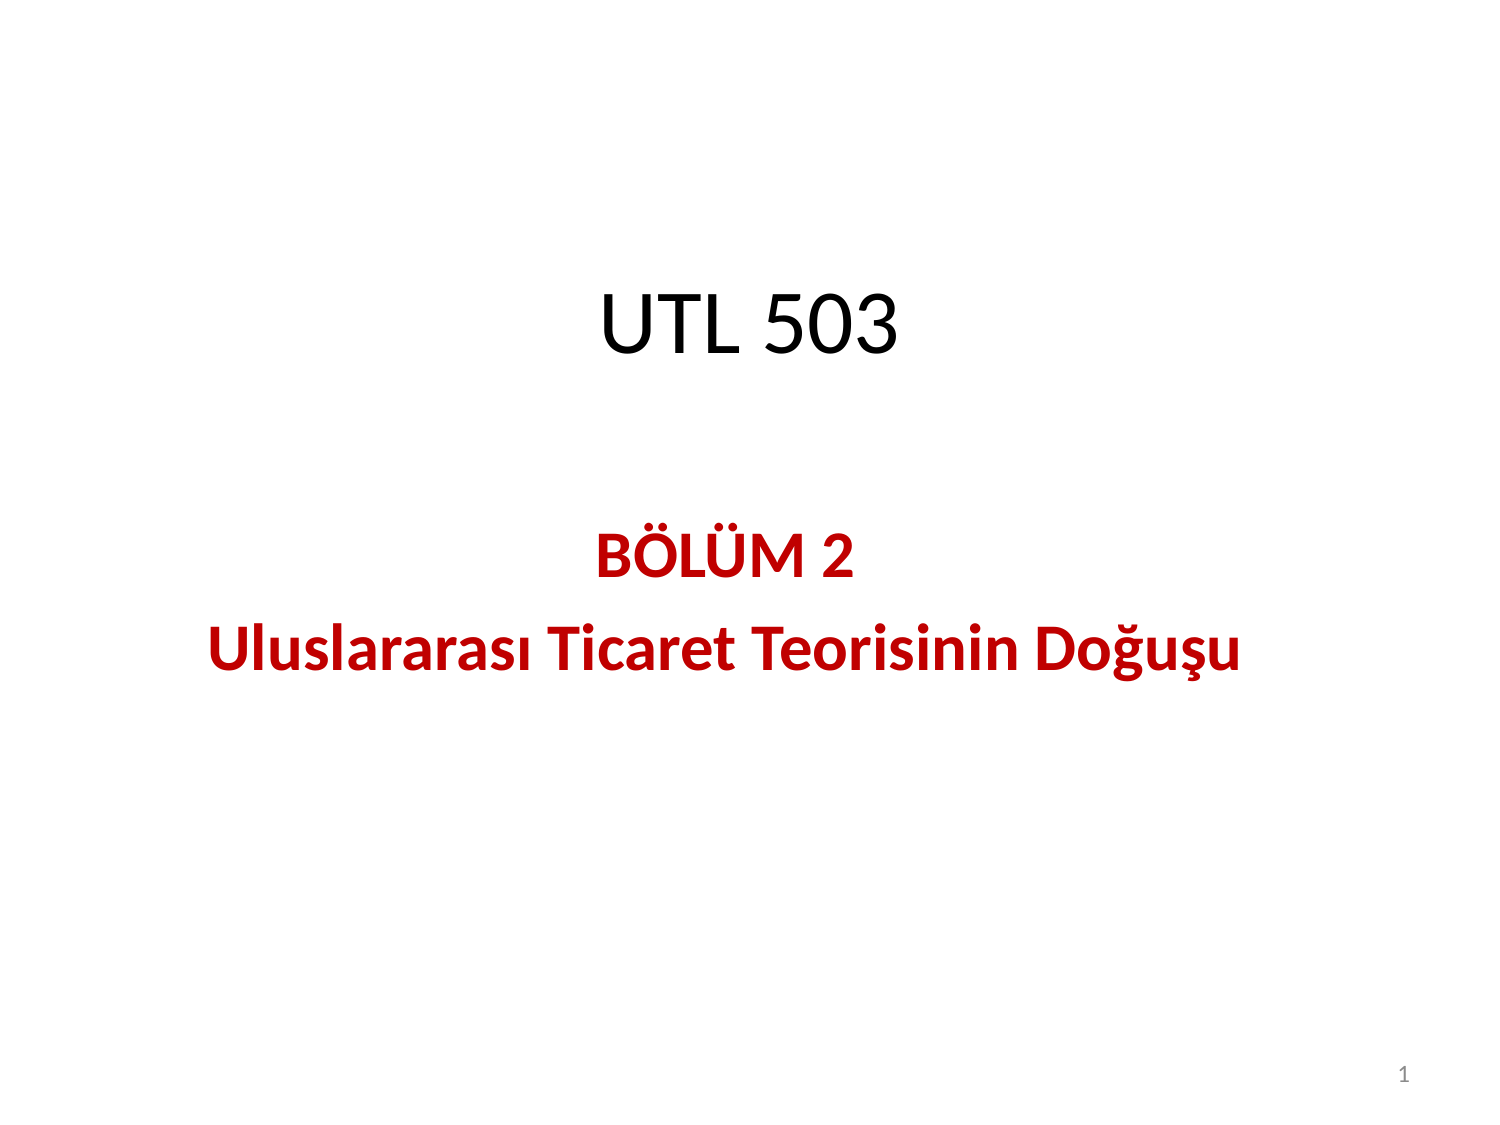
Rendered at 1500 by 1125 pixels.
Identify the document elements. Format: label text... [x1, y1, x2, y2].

slide_number 1 [1074, 1042, 1425, 1103]
subtitle BÖLÜM 2 Uluslararası Ticaret Teorisinin Doğuşu [159, 503, 1293, 791]
title UTL 503 [112, 196, 1388, 438]
